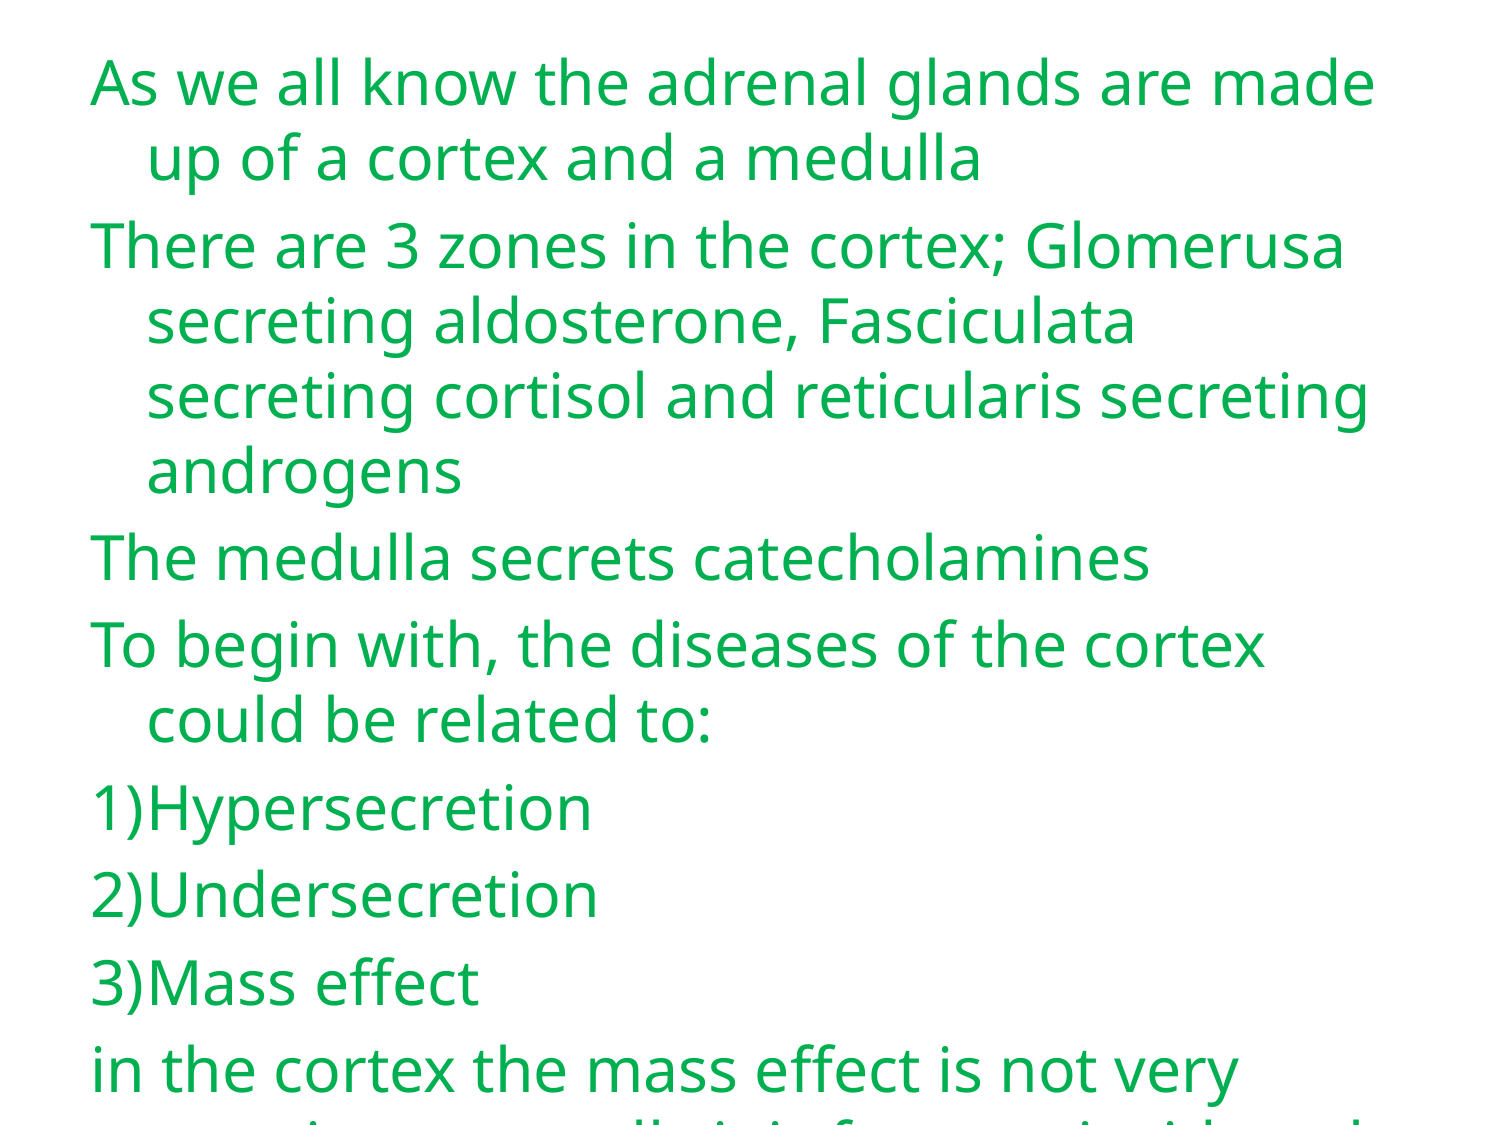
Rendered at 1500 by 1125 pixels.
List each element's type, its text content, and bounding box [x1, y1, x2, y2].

list As we all know the adrenal glands are made up of a cortex and a medulla There are 3 zones in the cortex; Glomerusa secreting aldosterone, Fasciculata secreting cortisol and reticularis secreting androgens The medulla secrets catecholamines To begin with, the diseases of the cortex could be related to: Hypersecretion Undersecretion Mass effect in the cortex the mass effect is not very prominent, usually it is from an incidental finding or from hormone-secreting pathologies [75, 35, 1425, 1014]
